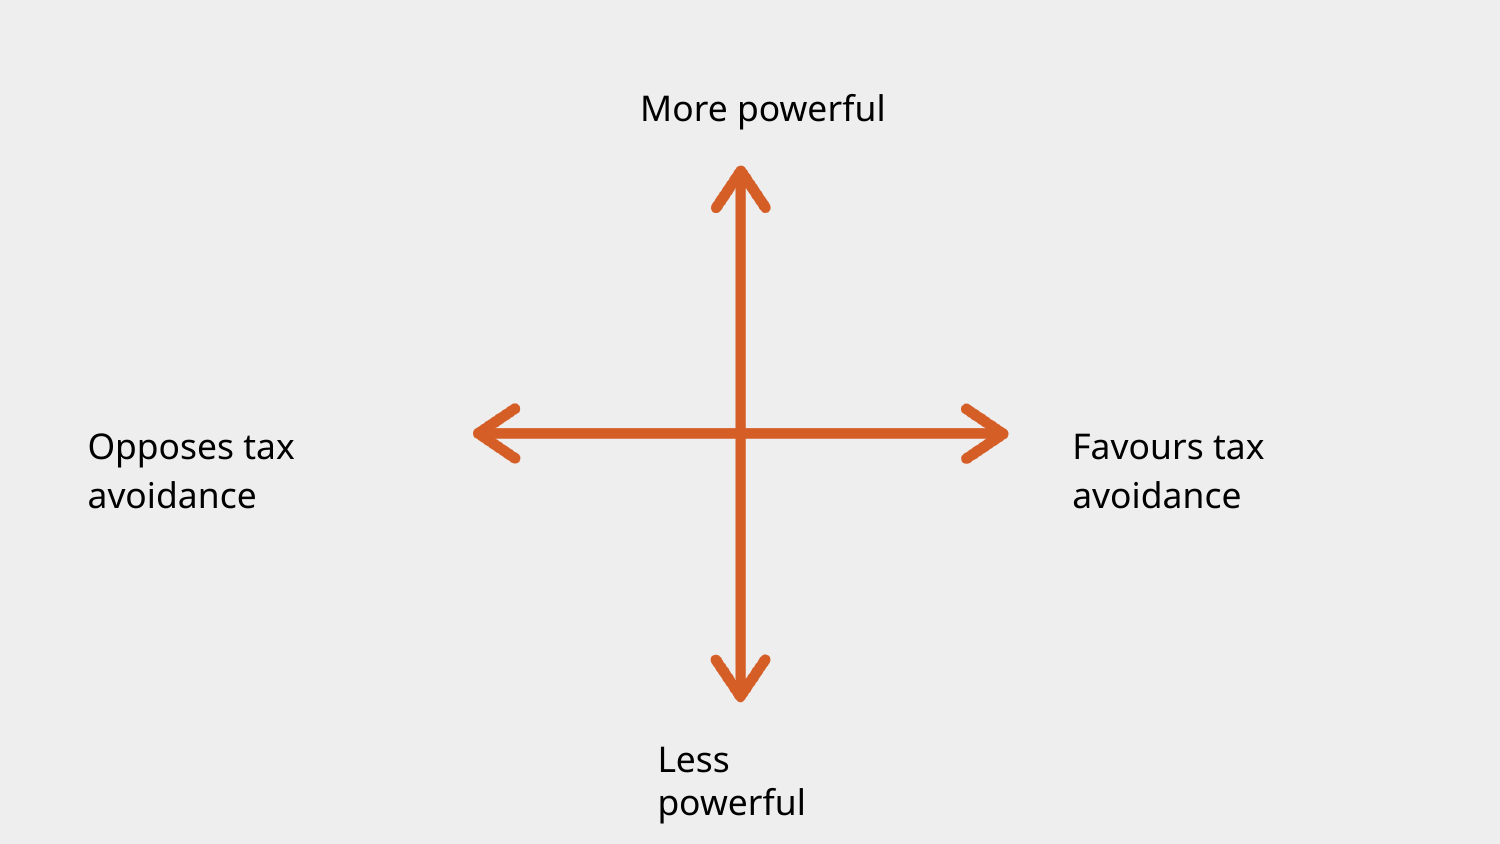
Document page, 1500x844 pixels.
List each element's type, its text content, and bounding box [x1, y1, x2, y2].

text_box More powerful [625, 70, 1006, 142]
text_box Less powerful [642, 738, 889, 837]
list Favours tax avoidance [1114, 402, 1416, 471]
list Opposes tax avoidance [72, 402, 376, 471]
picture [381, 143, 1110, 730]
